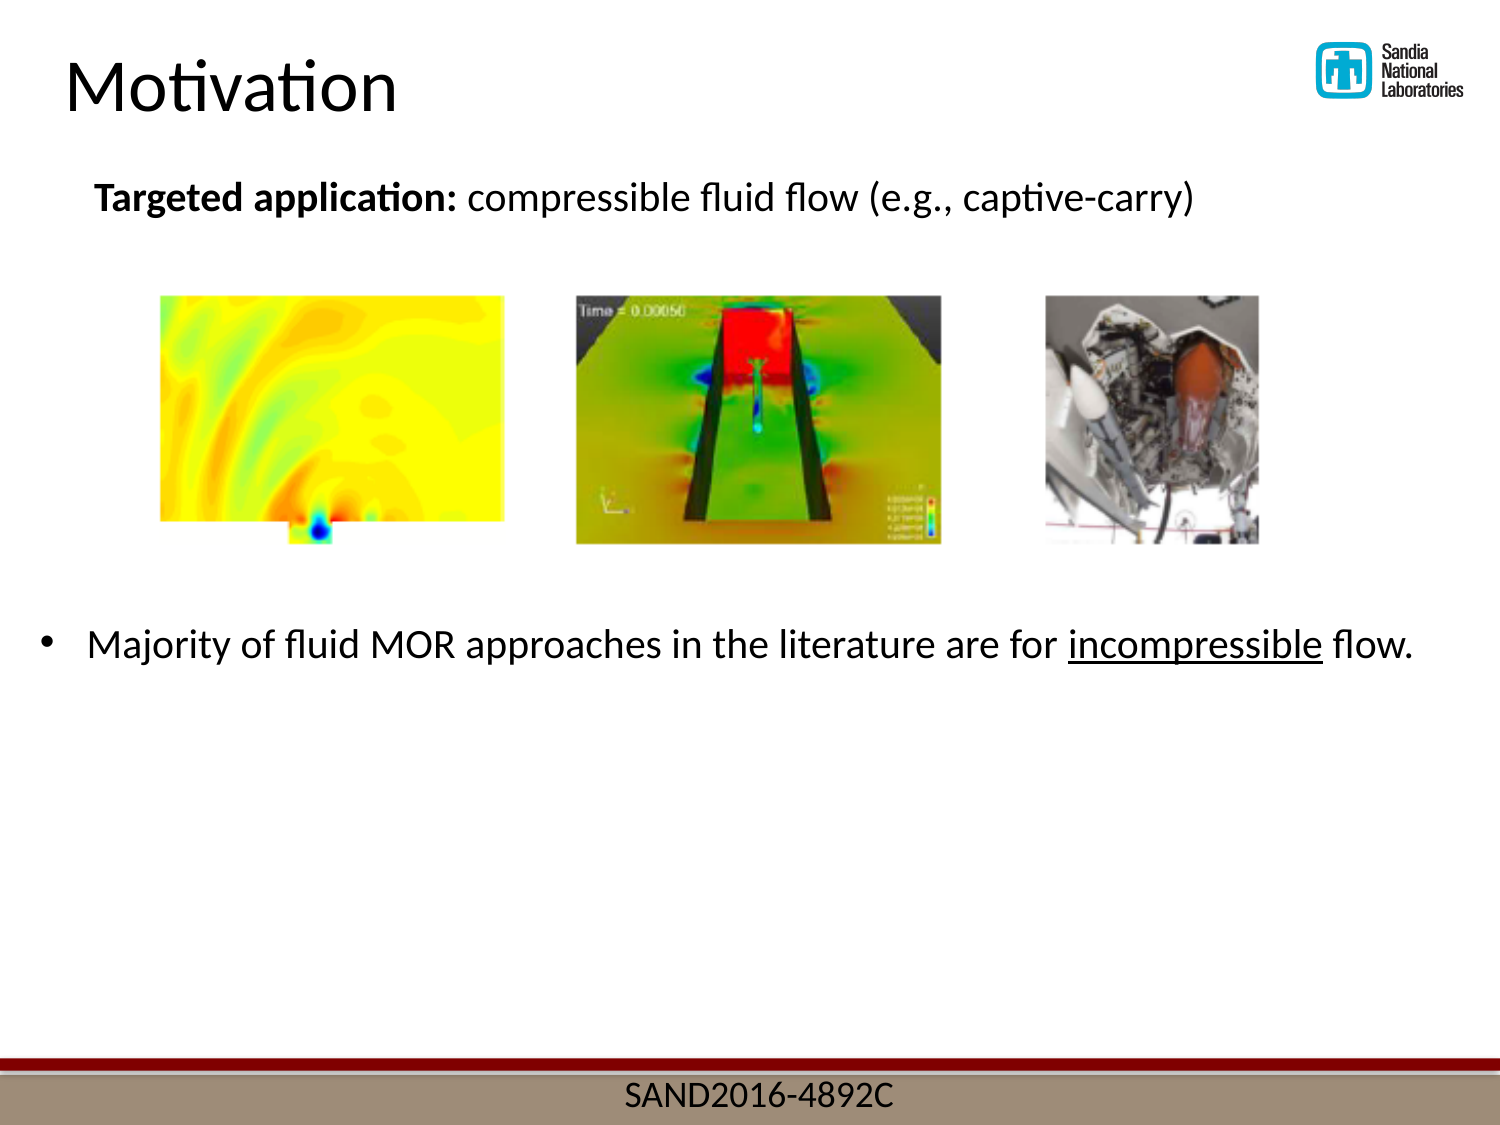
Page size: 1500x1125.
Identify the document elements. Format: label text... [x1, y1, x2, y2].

text_box SAND2016-4892C [424, 1062, 1094, 1123]
picture [87, 245, 1413, 601]
picture [1400, 37, 1467, 105]
text_box Majority of fluid MOR approaches in the literature are for incompressible flow. [24, 609, 1500, 719]
text_box Motivation [50, 0, 1400, 163]
text_box Targeted application: compressible fluid flow (e.g., captive-carry) [79, 162, 1430, 353]
